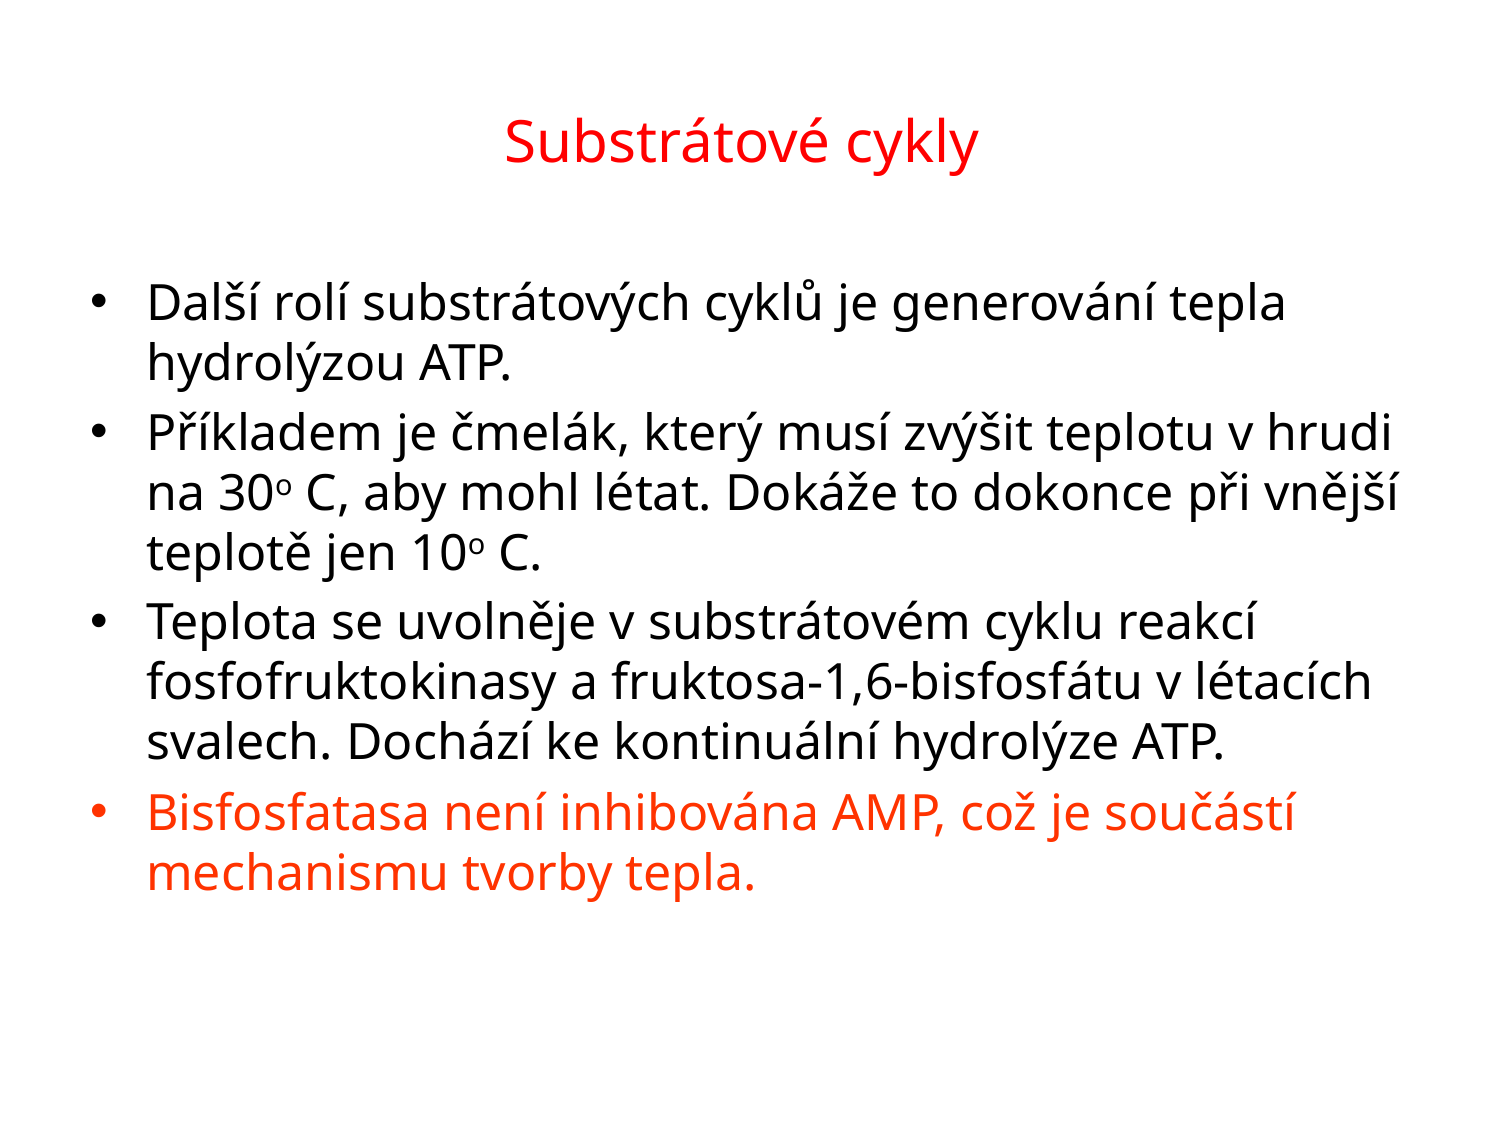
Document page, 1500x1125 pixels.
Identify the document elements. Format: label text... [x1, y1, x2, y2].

title Substrátové cykly [74, 44, 1426, 233]
list Další rolí substrátových cyklů je generování tepla hydrolýzou ATP. Příkladem je čmelák, který musí zvýšit teplotu v hrudi na 30o C, aby mohl létat. Dokáže to dokonce při vnější teplotě jen 10o C. Teplota se uvolněje v substrátovém cyklu reakcí fosfofruktokinasy a fruktosa-1,6-bisfosfátu v létacích svalech. Dochází ke kontinuální hydrolýze ATP. Bisfosfatasa není inhibována AMP, což je součástí mechanismu tvorby tepla. [74, 262, 1426, 1006]
